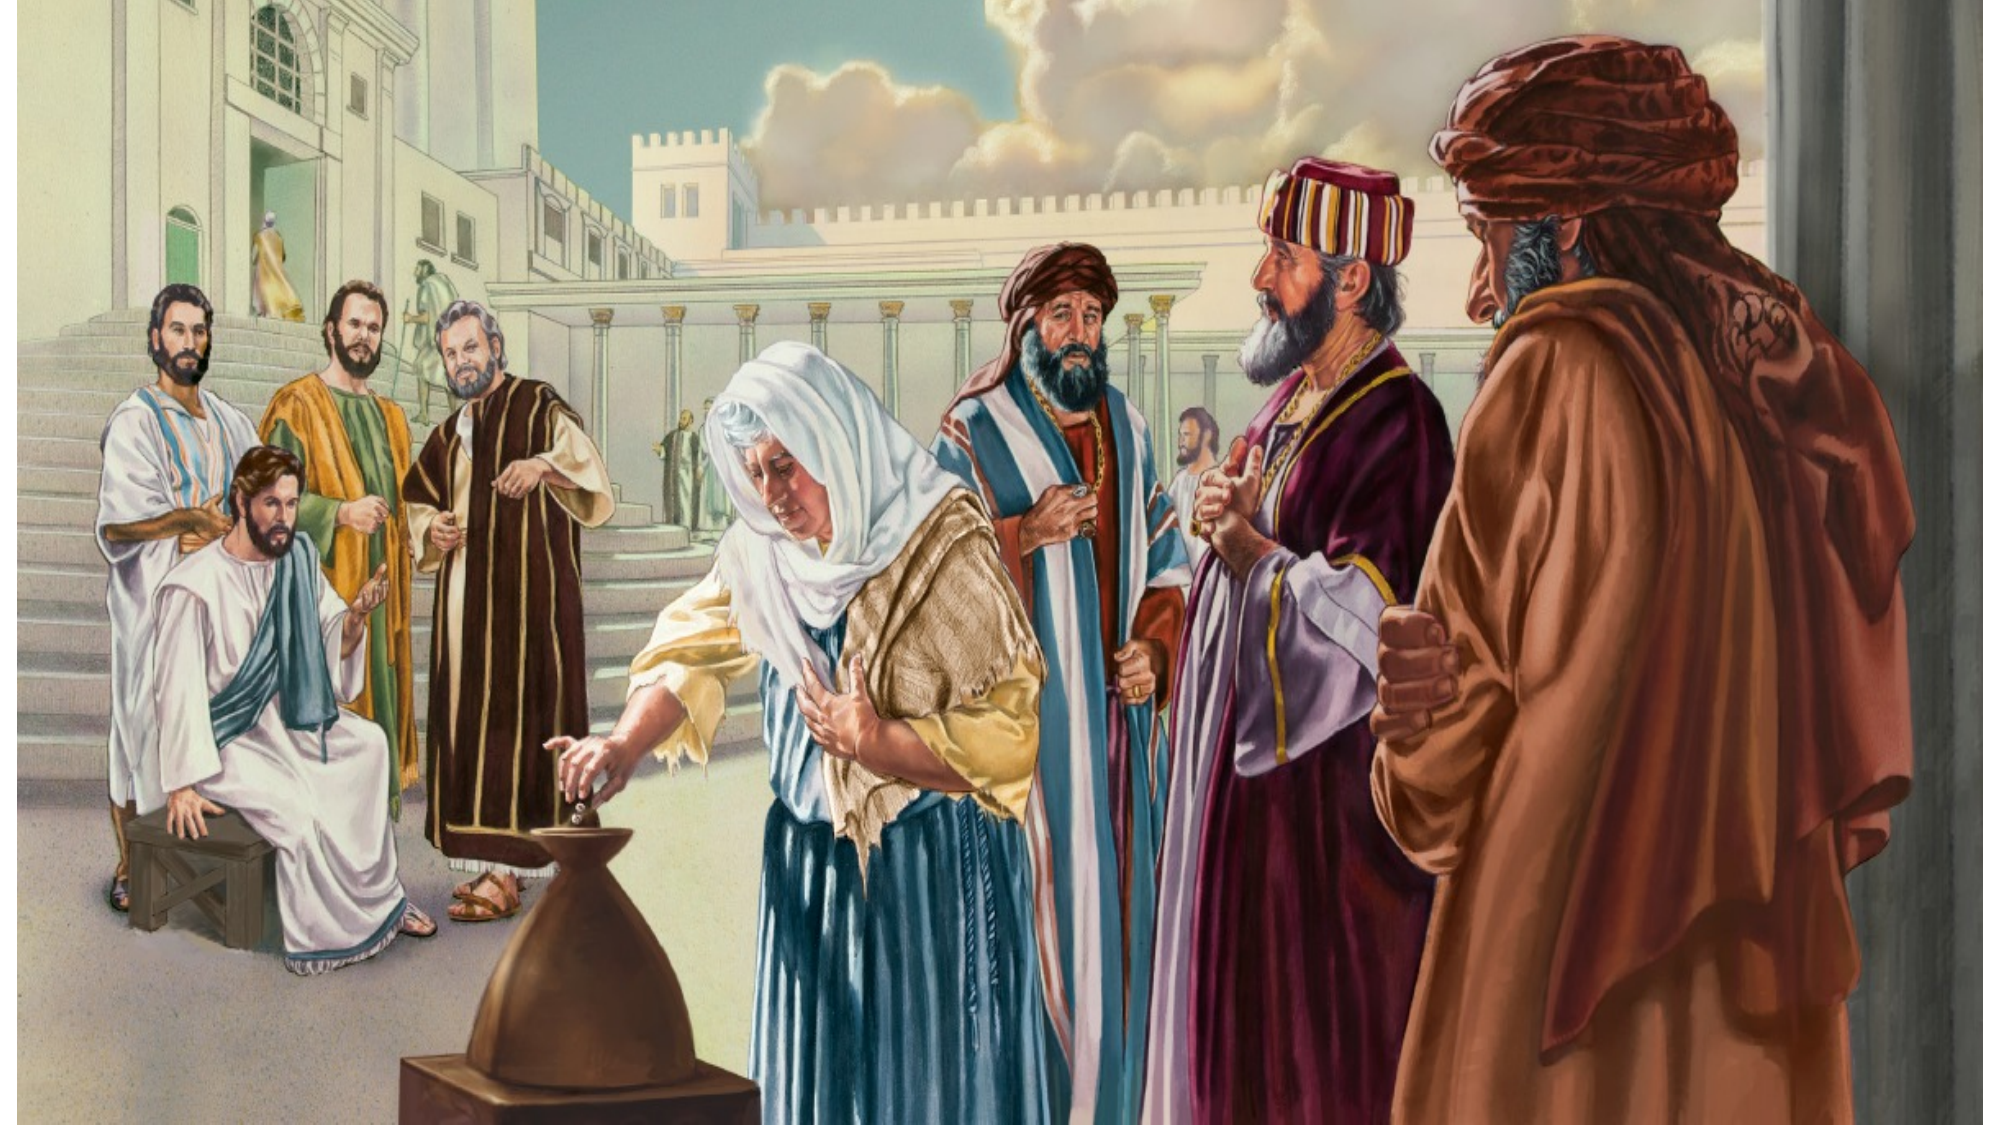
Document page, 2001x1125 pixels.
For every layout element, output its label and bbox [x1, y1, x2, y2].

list [16, 0, 1983, 1125]
